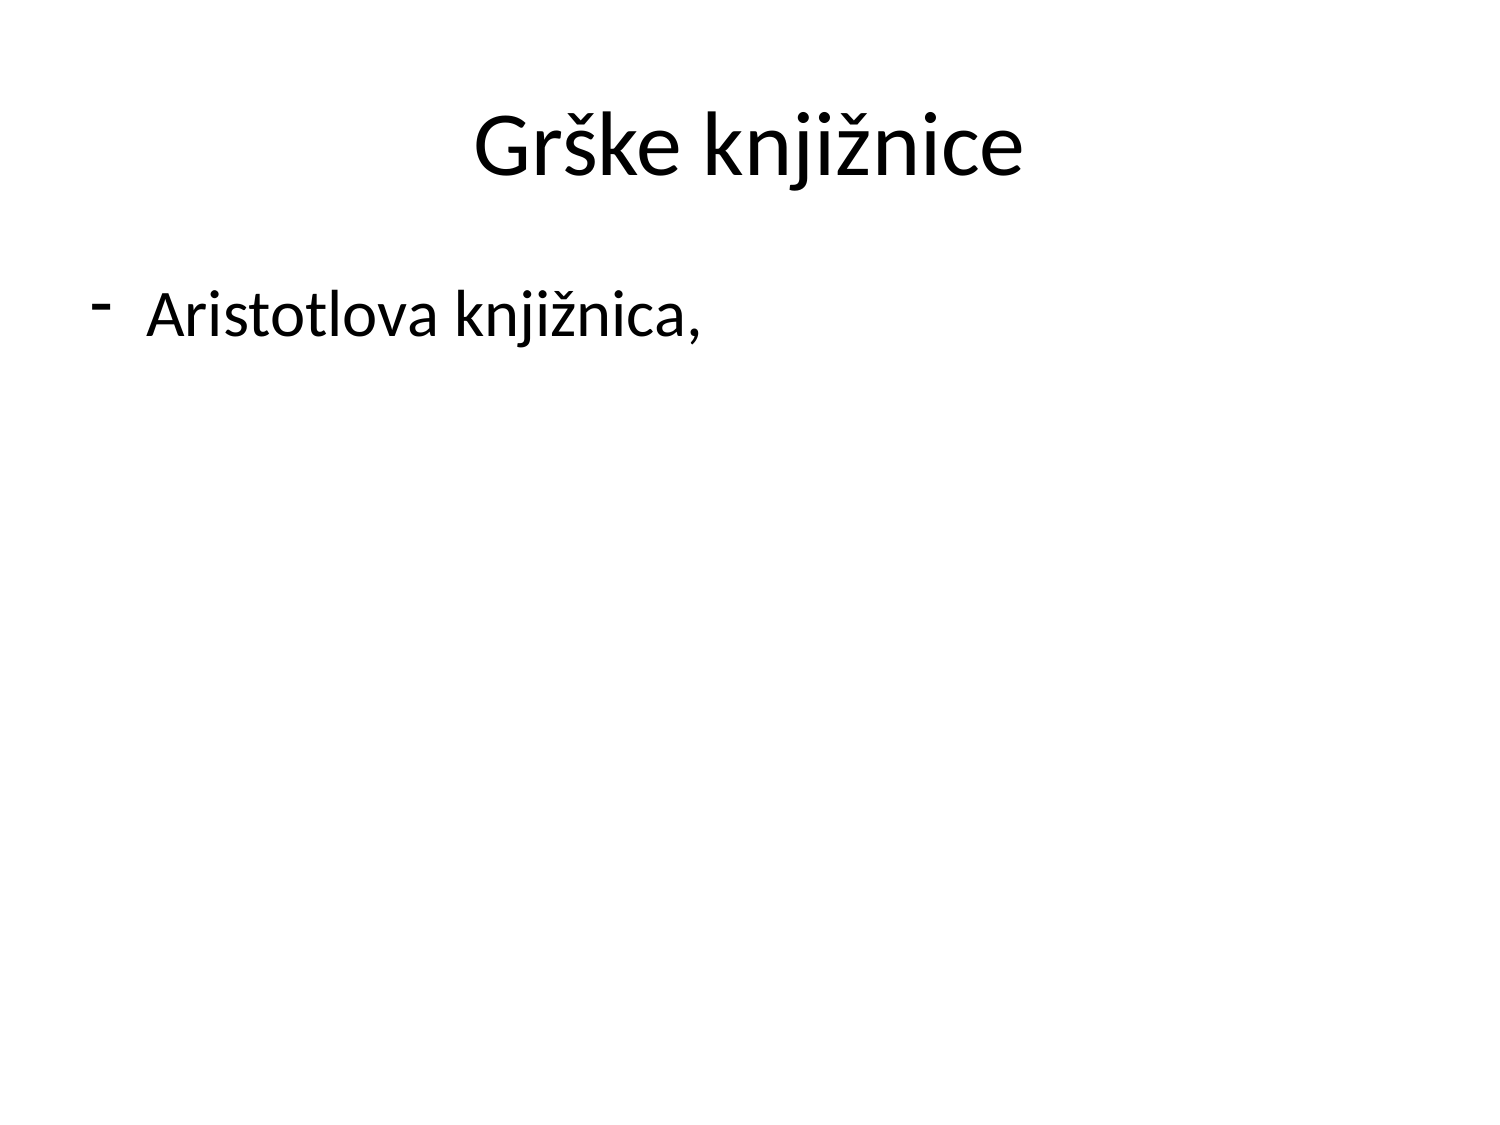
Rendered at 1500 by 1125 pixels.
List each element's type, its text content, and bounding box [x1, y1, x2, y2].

title Grške knjižnice [75, 45, 1425, 233]
list Aristotlova knjižnica, [75, 262, 1425, 1005]
